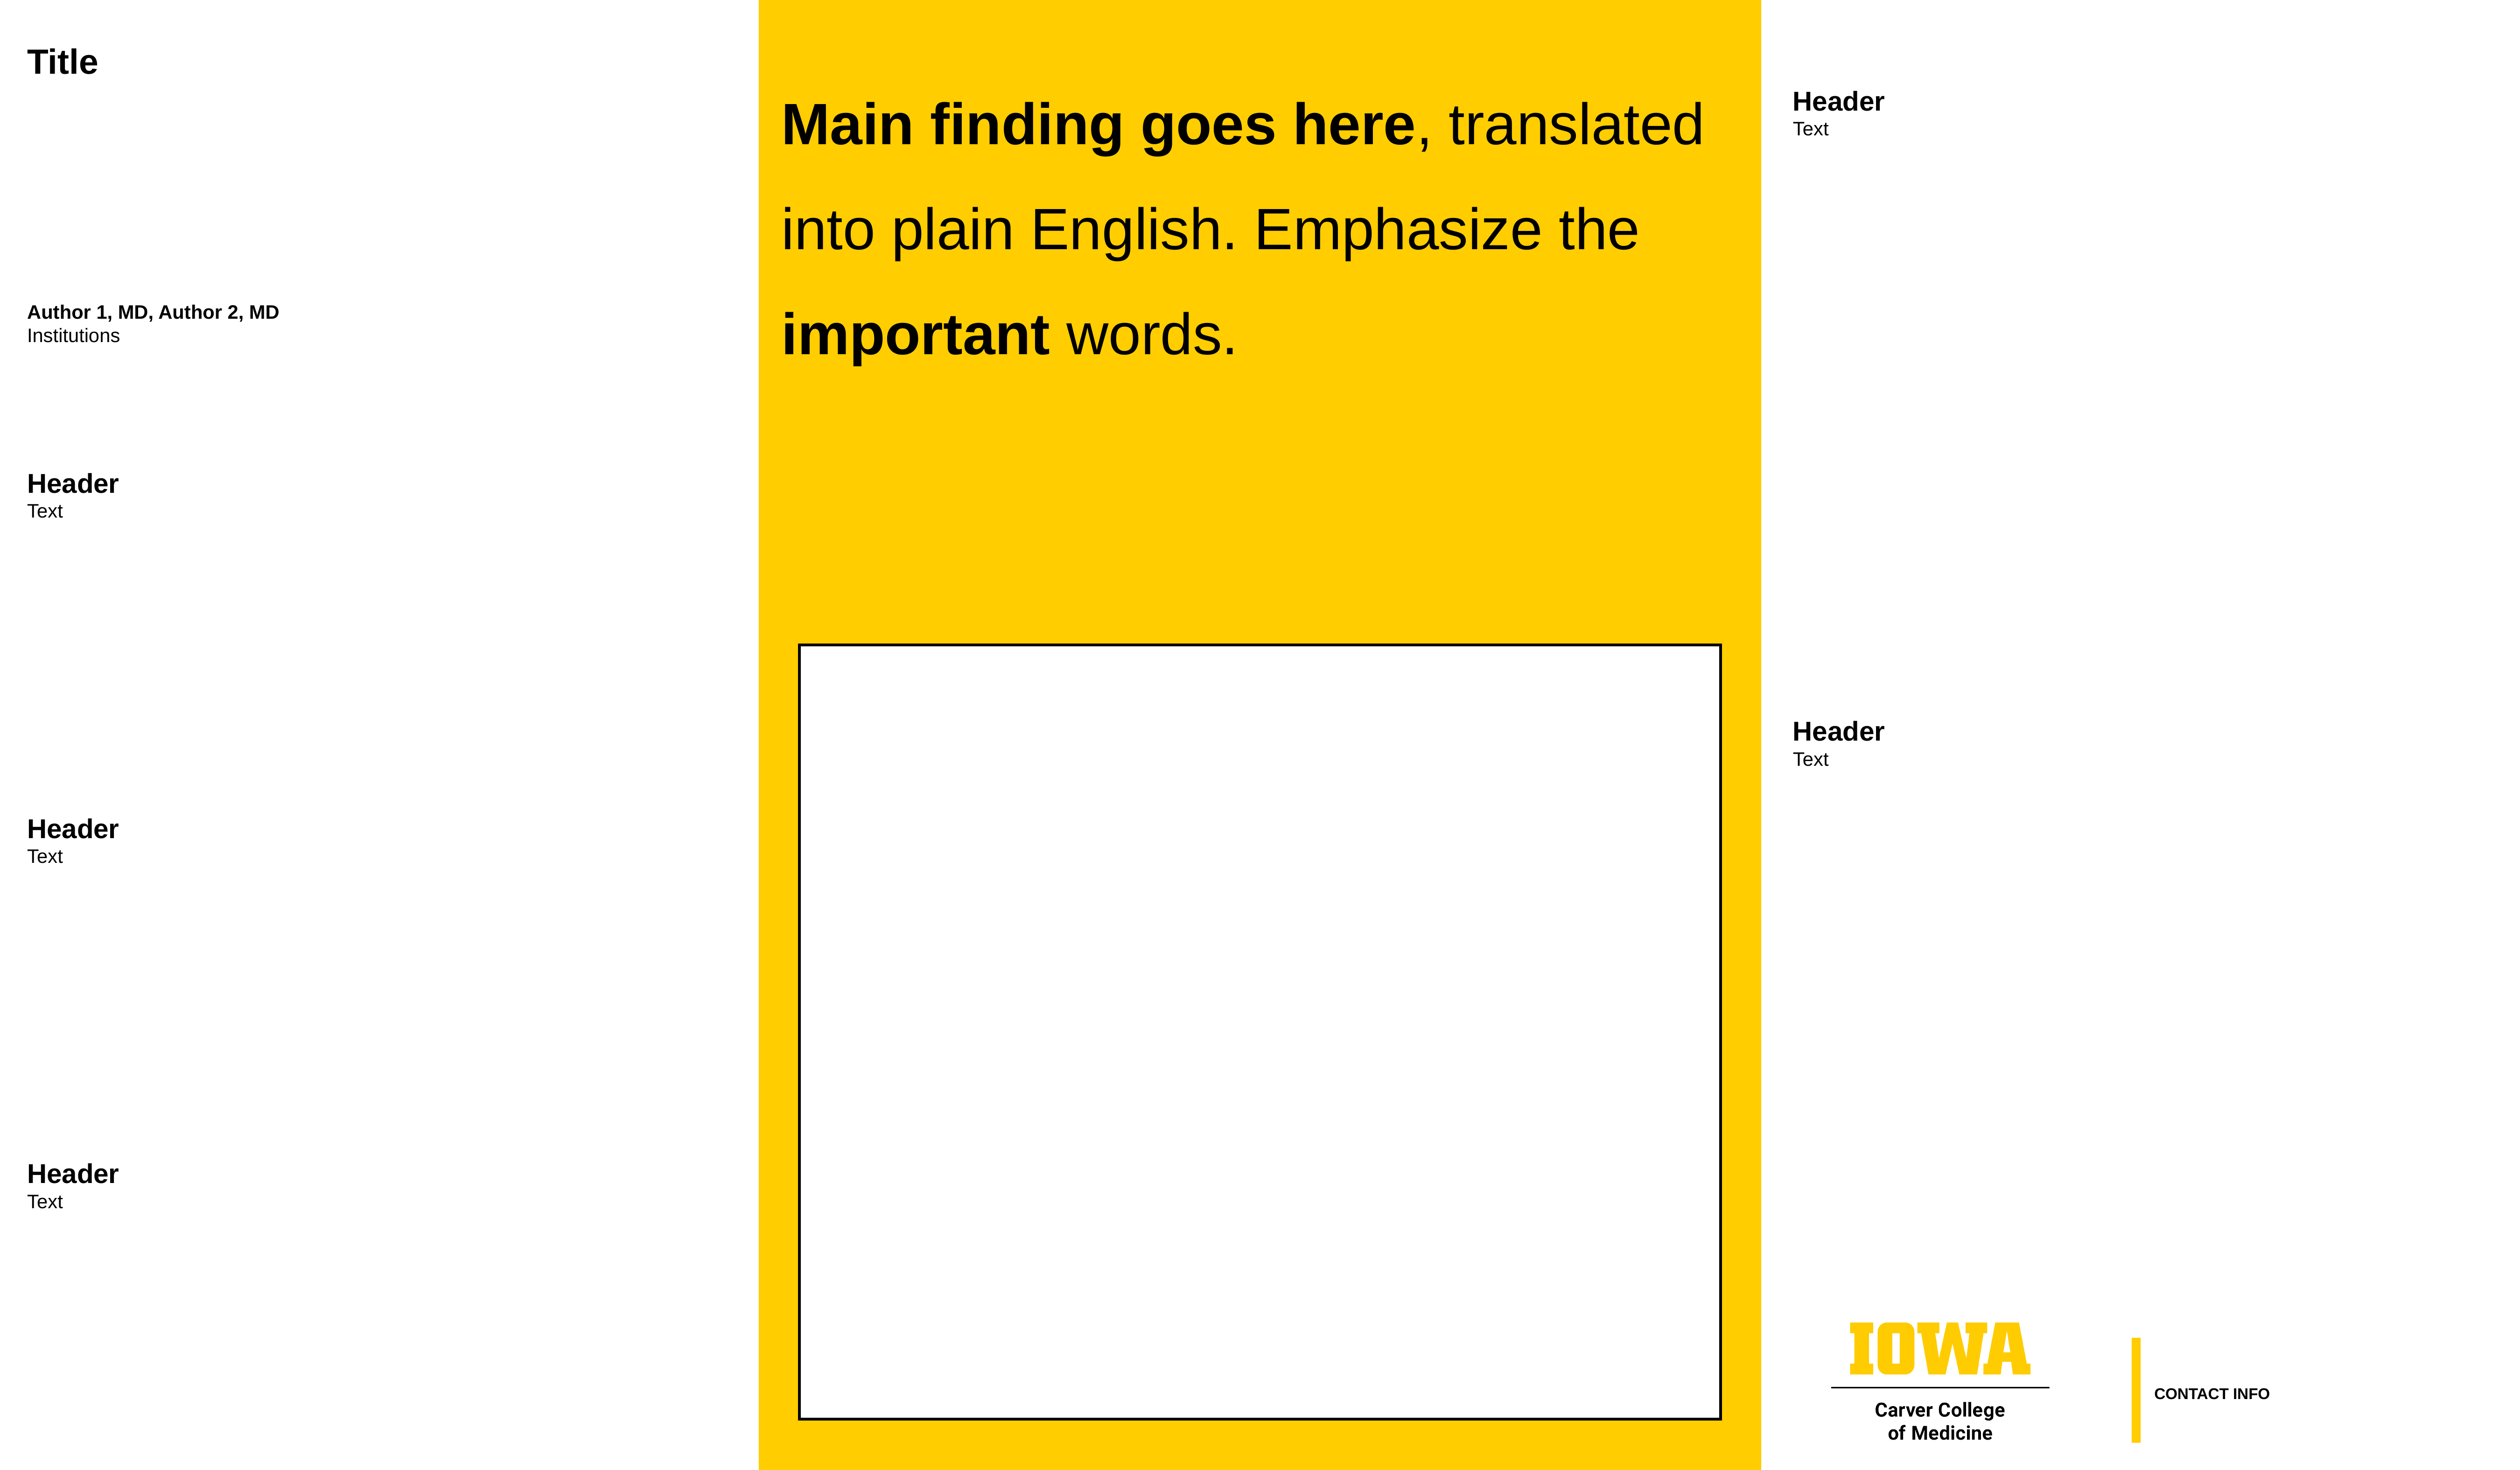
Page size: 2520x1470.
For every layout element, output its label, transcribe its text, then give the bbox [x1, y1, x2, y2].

text_box Main finding goes here, translated into plain English. Emphasize the important words. [774, 47, 1746, 370]
text_box Header Text [1786, 80, 2500, 143]
text_box Header Text [20, 462, 734, 525]
text_box [799, 644, 1721, 1420]
text_box Header Text [20, 807, 734, 871]
text_box Author 1, MD, Author 2, MD Institutions [20, 296, 734, 350]
text_box CONTACT INFO [2147, 1380, 2520, 1406]
text_box Header Text [20, 1153, 734, 1216]
text_box [758, 0, 1762, 1470]
text_box Header Text [1786, 710, 2500, 773]
text_box [2131, 1337, 2141, 1443]
picture [1801, 1292, 2080, 1470]
text_box Title [20, 35, 734, 84]
